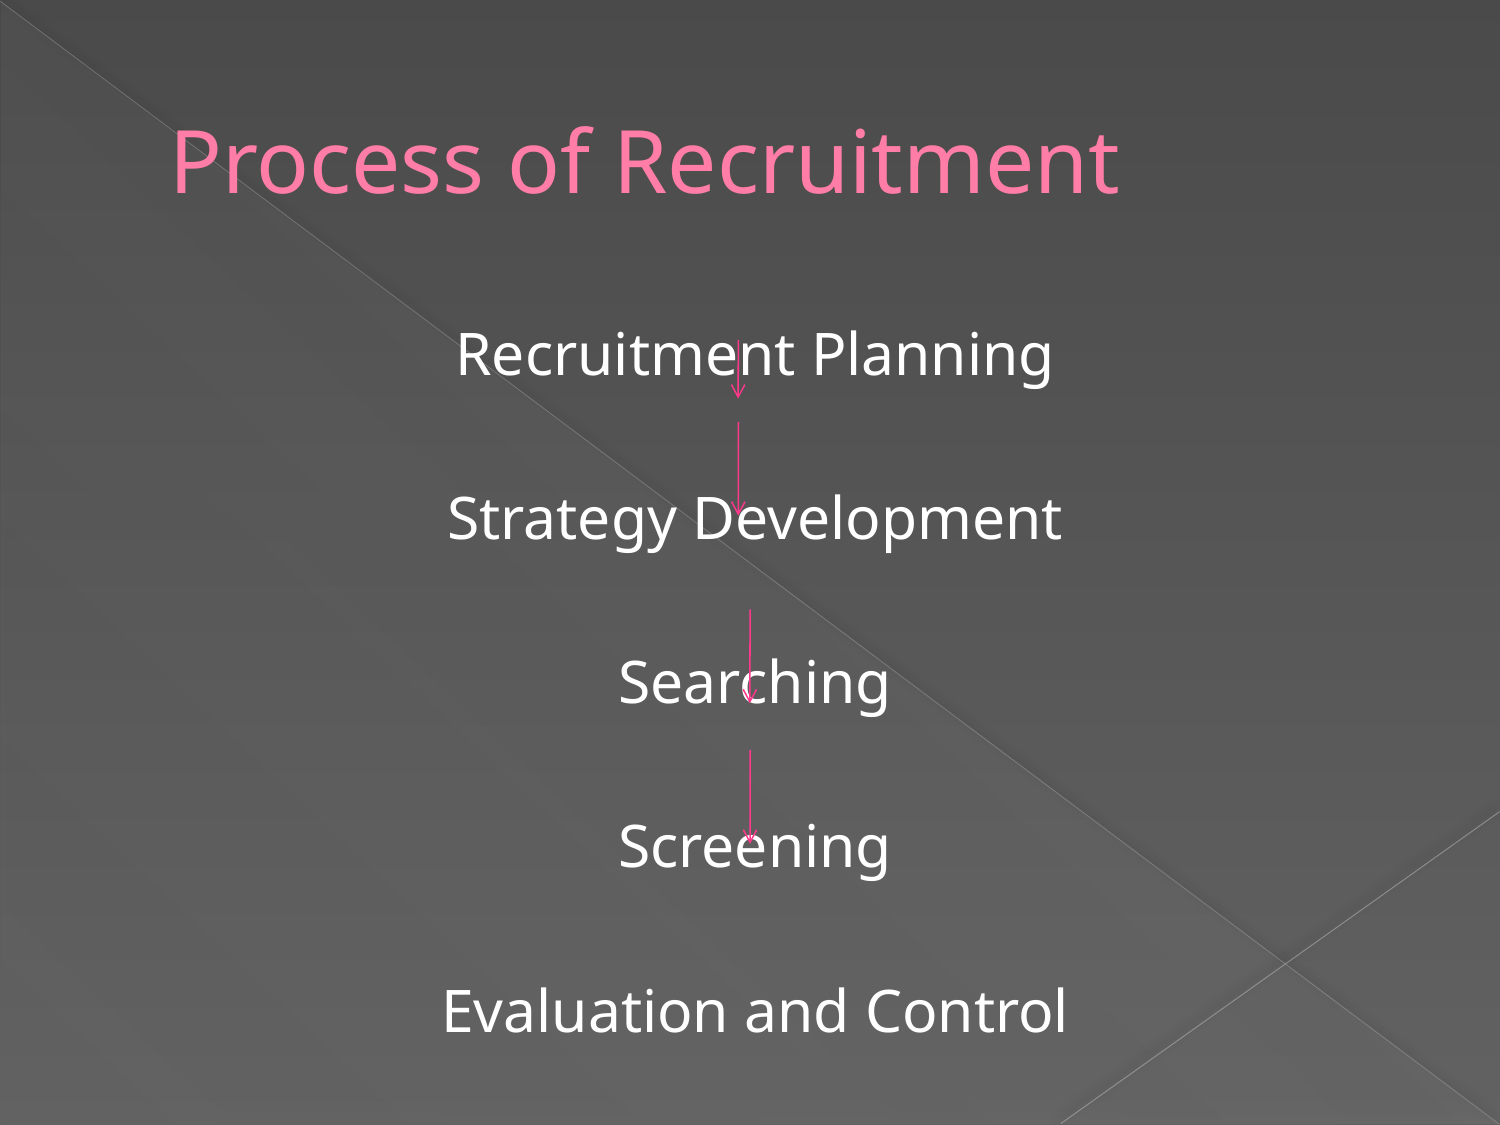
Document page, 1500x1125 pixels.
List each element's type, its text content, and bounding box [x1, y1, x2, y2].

list Recruitment Planning Strategy Development Searching Screening Evaluation and Control [75, 308, 1425, 1059]
title Process of Recruitment [75, 43, 1425, 274]
